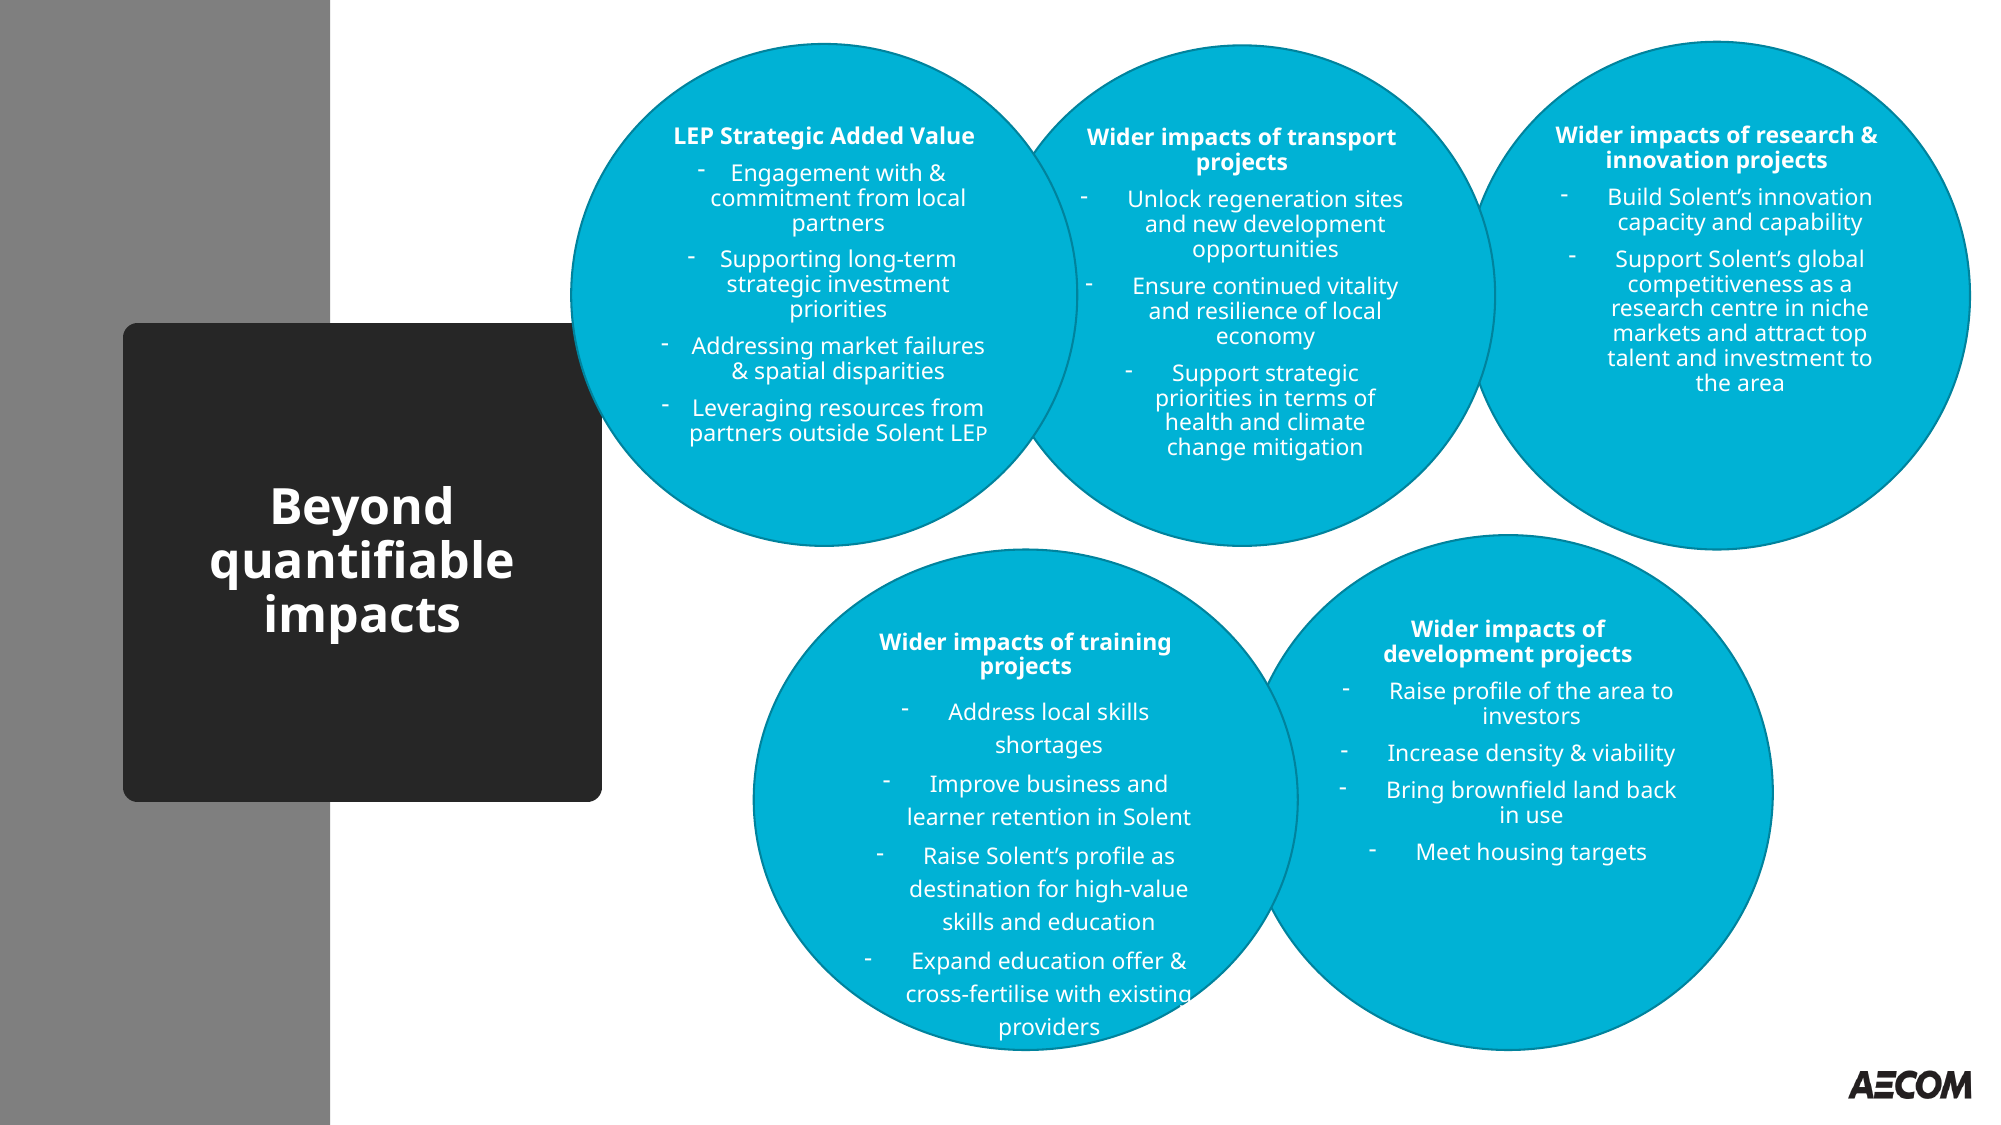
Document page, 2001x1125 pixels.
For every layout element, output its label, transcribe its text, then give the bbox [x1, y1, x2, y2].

text_box Wider impacts of development projects Raise profile of the area to investors Increase density & viability Bring brownfield land back in use Meet housing targets [1268, 534, 1774, 1052]
text_box Wider impacts of training projects Address local skills shortages Improve business and learner retention in Solent Raise Solent’s profile as destination for high-value skills and education Expand education offer & cross-fertilise with existing providers Expand links with business [752, 548, 1299, 1052]
text_box Wider impacts of research & innovation projects Build Solent’s innovation capacity and capability Support Solent’s global competitiveness as a research centre in niche markets and attract top talent and investment to the area [1479, 40, 1972, 551]
text_box Wider impacts of transport projects Unlock regeneration sites and new development opportunities Ensure continued vitality and resilience of local economy Support strategic priorities in terms of health and climate change mitigation [1033, 44, 1497, 547]
text_box [0, 0, 331, 1125]
text_box LEP Strategic Added Value Engagement with & commitment from local partners Supporting long-term strategic investment priorities Addressing market failures & spatial disparities Leveraging resources from partners outside Solent LEP [570, 42, 1079, 547]
title Beyond quantifiable impacts [137, 337, 588, 788]
